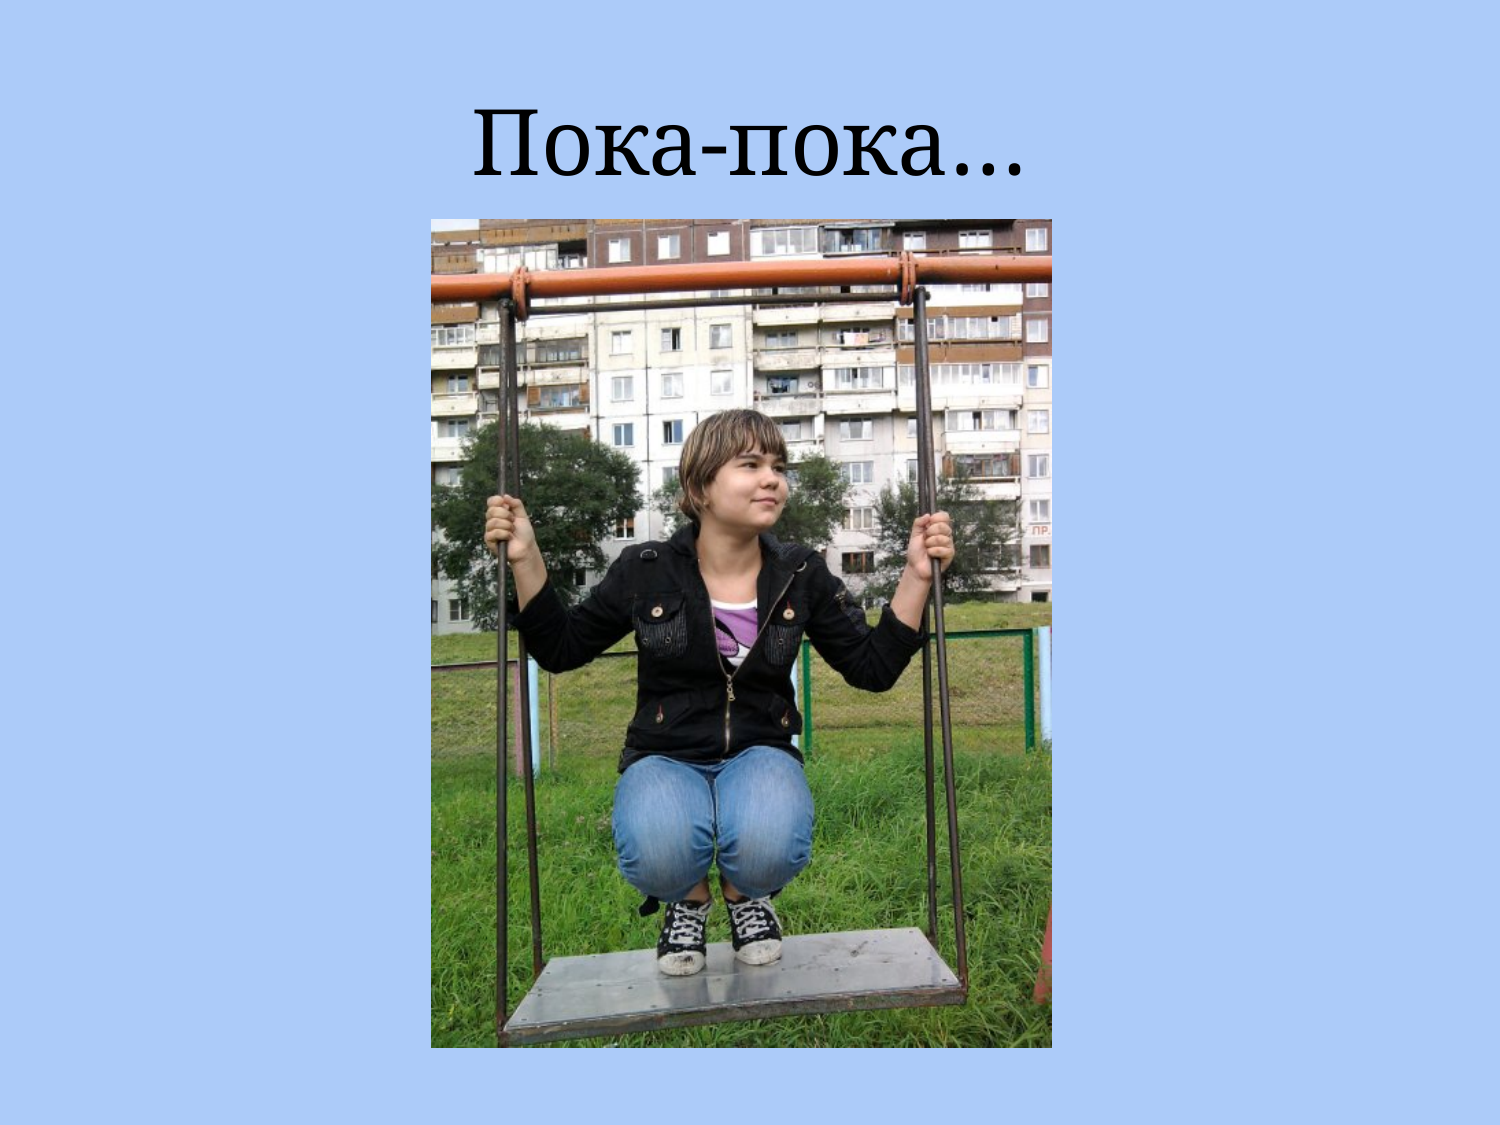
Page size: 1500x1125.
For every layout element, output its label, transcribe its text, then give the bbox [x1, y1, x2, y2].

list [430, 219, 1053, 1049]
title Пока-пока… [75, 45, 1425, 233]
